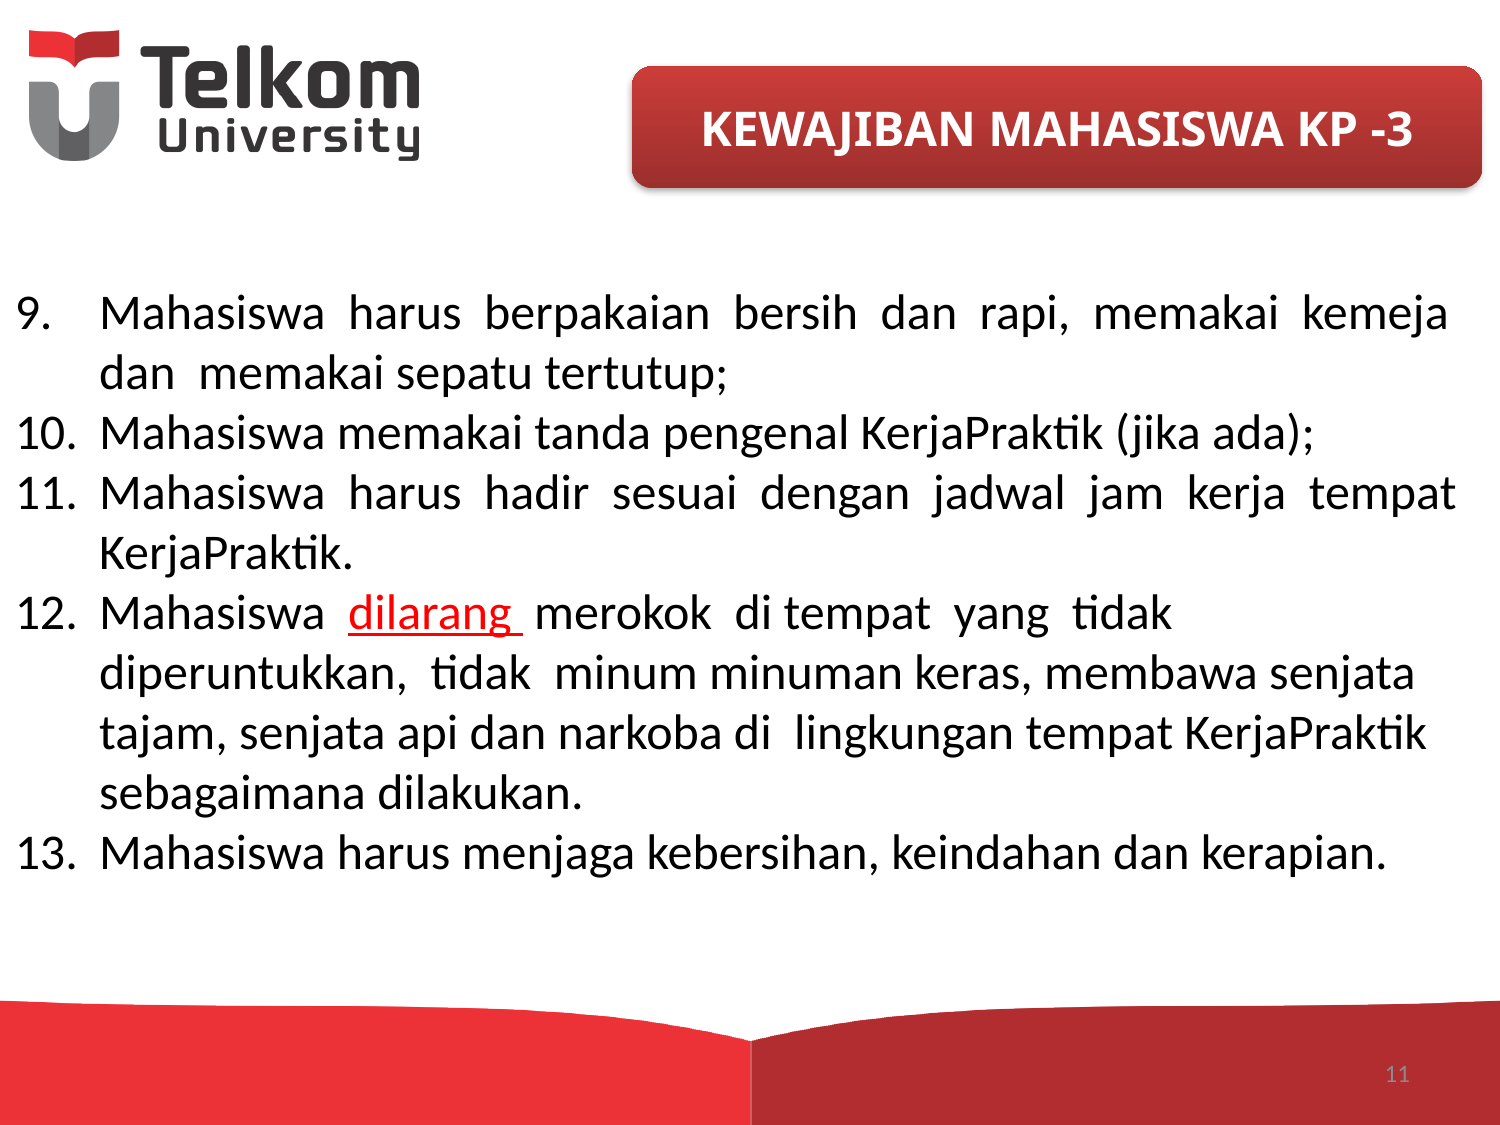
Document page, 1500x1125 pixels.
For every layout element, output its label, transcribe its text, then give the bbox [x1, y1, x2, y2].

text_box Mahasiswa harus berpakaian bersih dan rapi, memakai kemeja dan memakai sepatu tertutup; Mahasiswa memakai tanda pengenal KerjaPraktik (jika ada); Mahasiswa harus hadir sesuai dengan jadwal jam kerja tempat KerjaPraktik. Mahasiswa dilarang merokok di tempat yang tidak diperuntukkan, tidak minum minuman keras, membawa senjata tajam, senjata api dan narkoba di lingkungan tempat KerjaPraktik sebagaimana dilakukan. Mahasiswa harus menjaga kebersihan, keindahan dan kerapian. [0, 272, 1500, 887]
picture [29, 30, 419, 162]
text_box KEWAJIBAN MAHASISWA KP -3 [631, 66, 1483, 189]
picture [0, 999, 1500, 1125]
